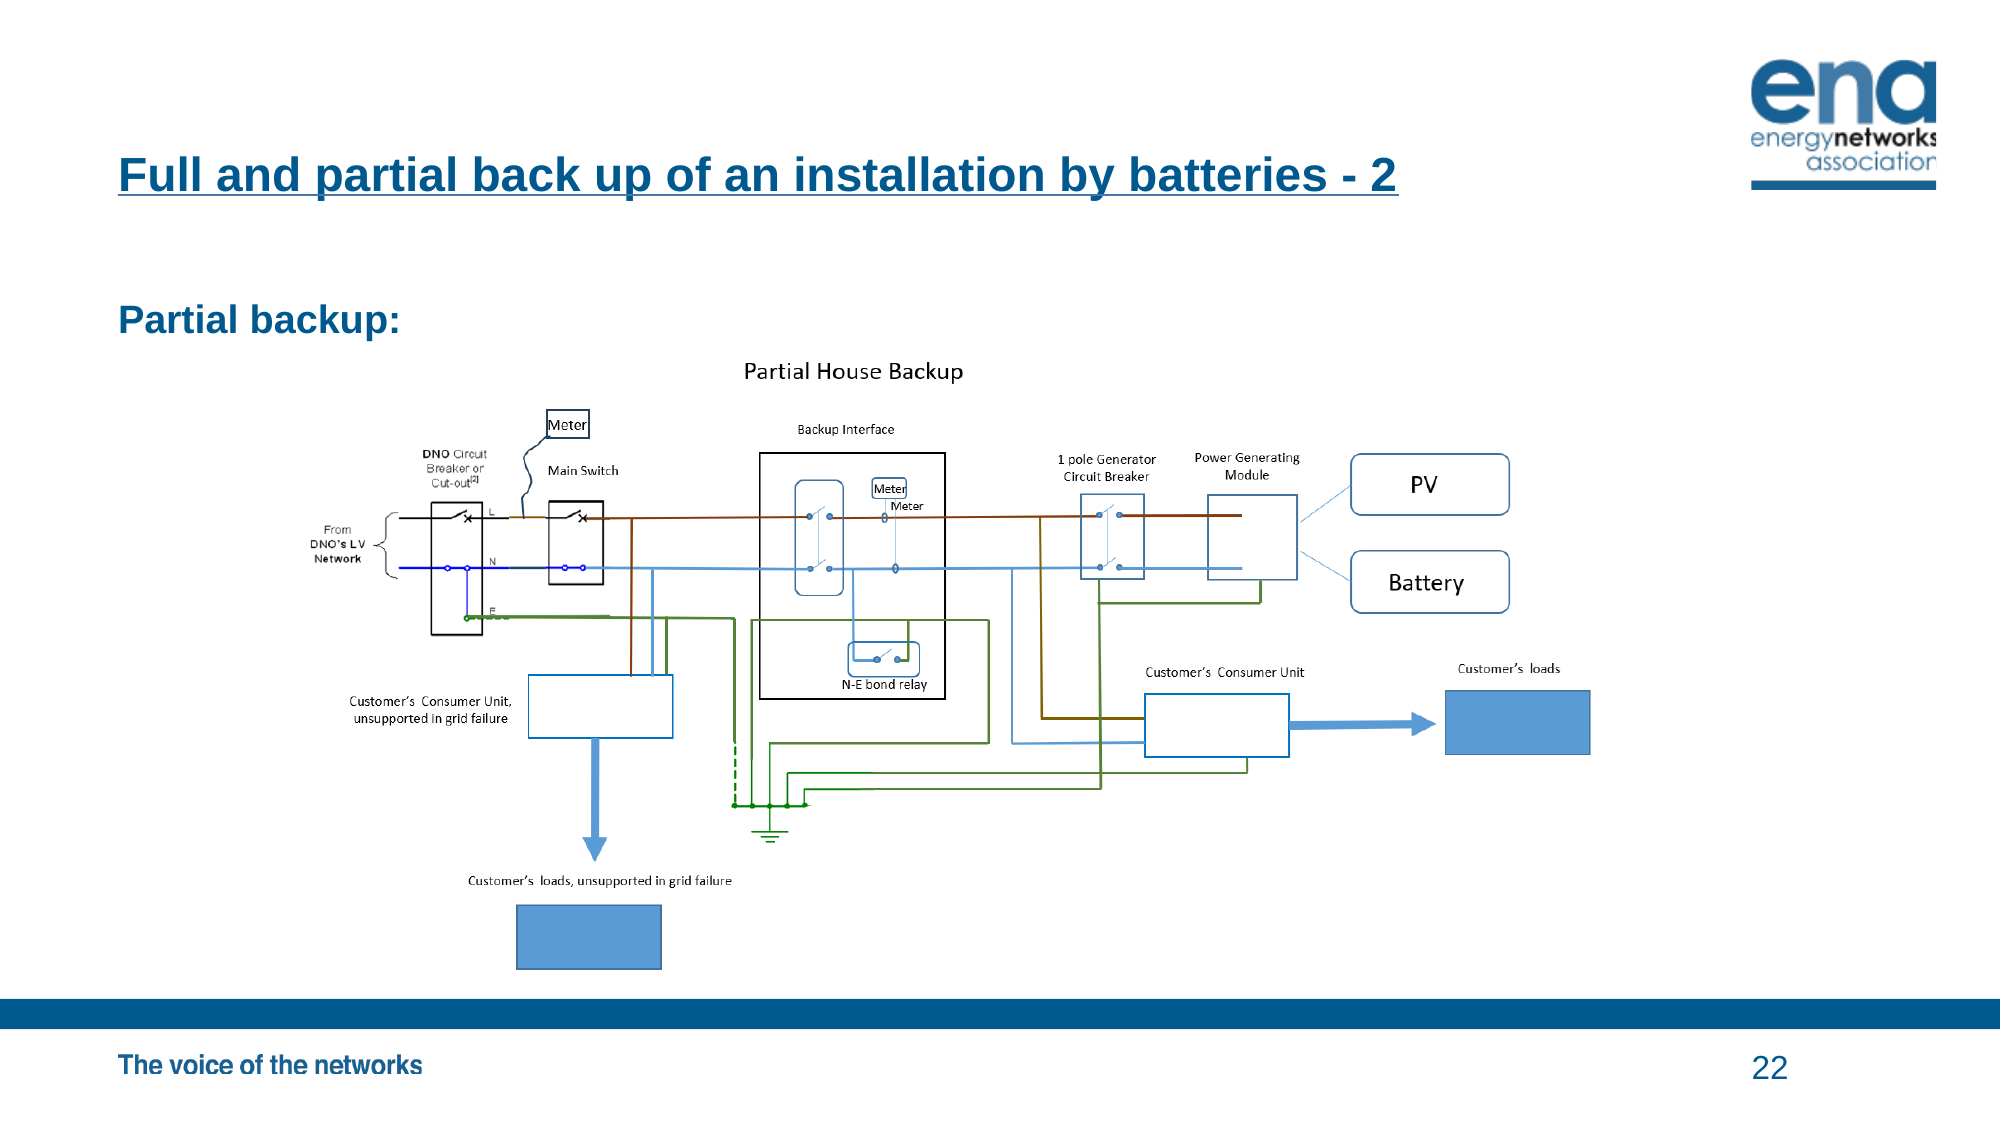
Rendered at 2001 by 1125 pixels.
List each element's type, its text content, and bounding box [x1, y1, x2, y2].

title Full and partial back up of an installation by batteries - 2 [118, 47, 1595, 201]
slide_number 22 [1751, 1036, 1937, 1096]
picture [307, 344, 1595, 991]
list Partial backup: [118, 295, 1937, 945]
